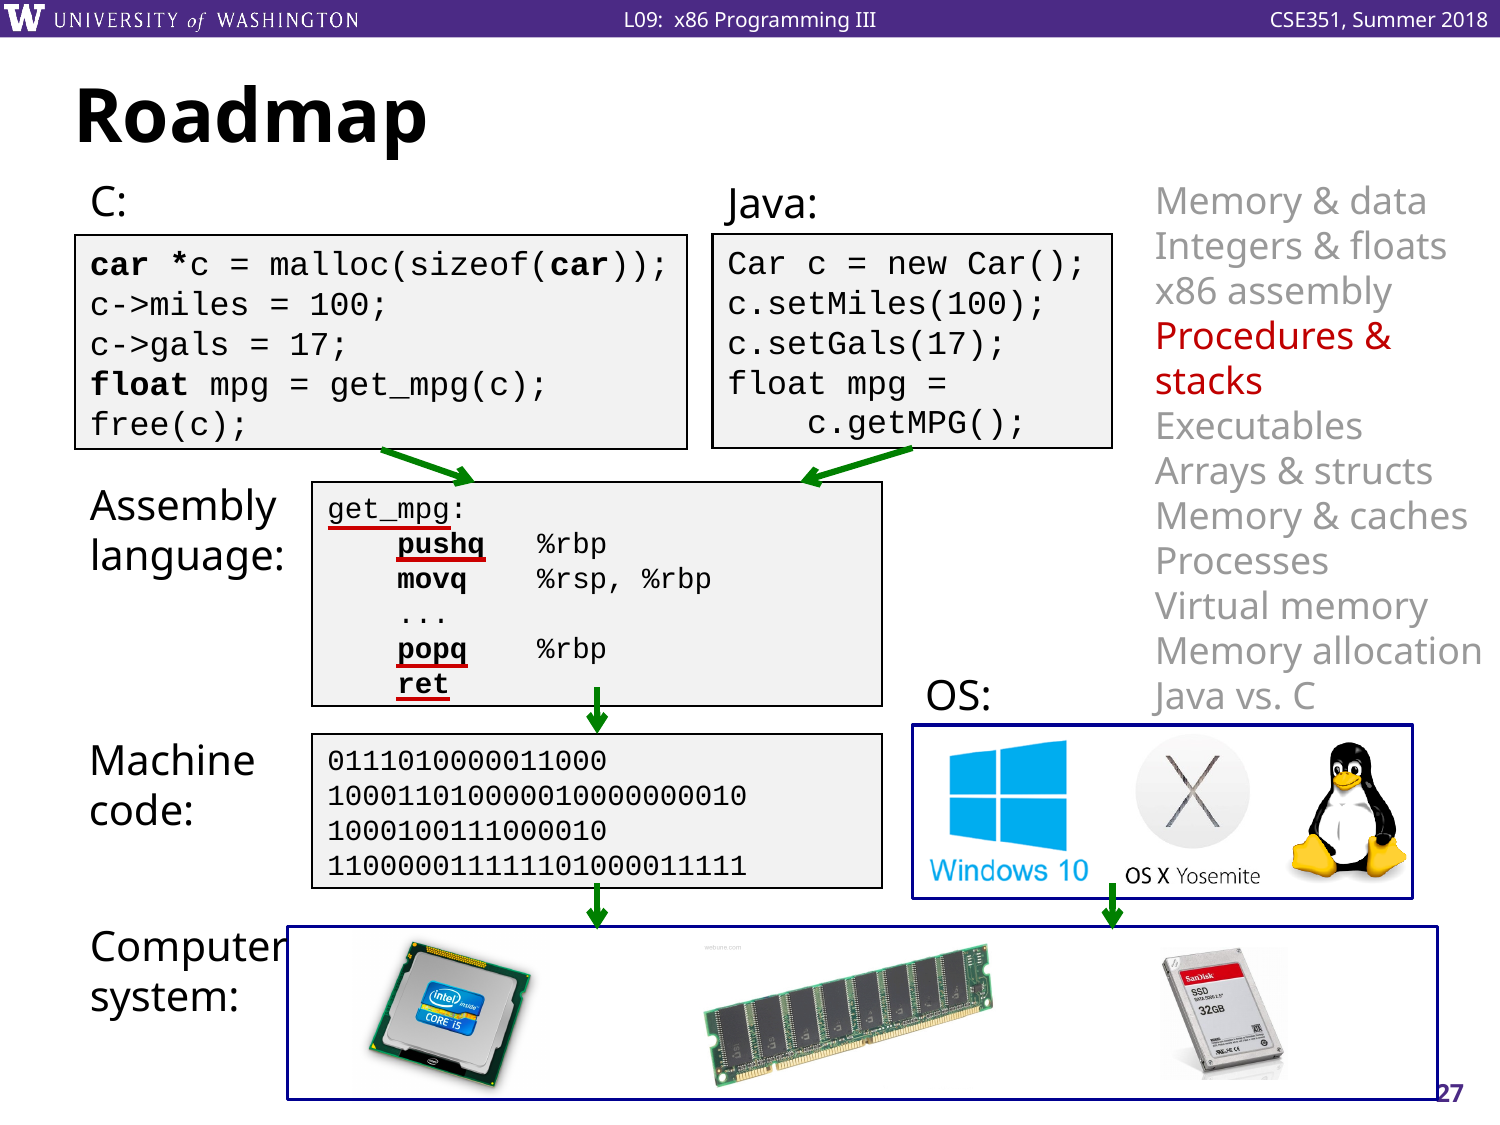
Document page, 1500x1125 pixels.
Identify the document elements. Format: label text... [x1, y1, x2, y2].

text_box Computer system: [74, 912, 307, 1028]
picture [352, 929, 551, 1104]
text_box Java: [712, 169, 900, 235]
picture [4, 4, 358, 32]
text_box OS: [910, 661, 1098, 722]
text_box Assembly language: [74, 471, 307, 587]
text_box [287, 926, 1438, 1100]
picture [699, 939, 1001, 1093]
text_box Memory & data Integers & floats x86 assembly Procedures & stacks Executables Arrays & structs Memory & caches Processes Virtual memory Memory allocation Java vs. C [1139, 169, 1500, 725]
title Roadmap [58, 49, 476, 176]
text_box car *c = malloc(sizeof(car)); c->miles = 100; c->gals = 17; float mpg = get_mpg(c); free(c); [74, 235, 688, 450]
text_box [799, 450, 913, 483]
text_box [912, 721, 1413, 903]
text_box Machine code: [73, 726, 306, 842]
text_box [380, 451, 476, 483]
text_box 0111010000011000 100011010000010000000010 1000100111000010 110000011111101000011111 [312, 733, 882, 889]
text_box C: [75, 167, 263, 232]
text_box get_mpg: pushq %rbp movq %rsp, %rbp ... popq %rbp ret [312, 482, 882, 707]
slide_number 27 [1400, 1065, 1500, 1125]
picture [1160, 947, 1288, 1080]
text_box Car c = new Car(); c.setMiles(100); c.setGals(17); float mpg = c.getMPG(); [712, 233, 1113, 448]
